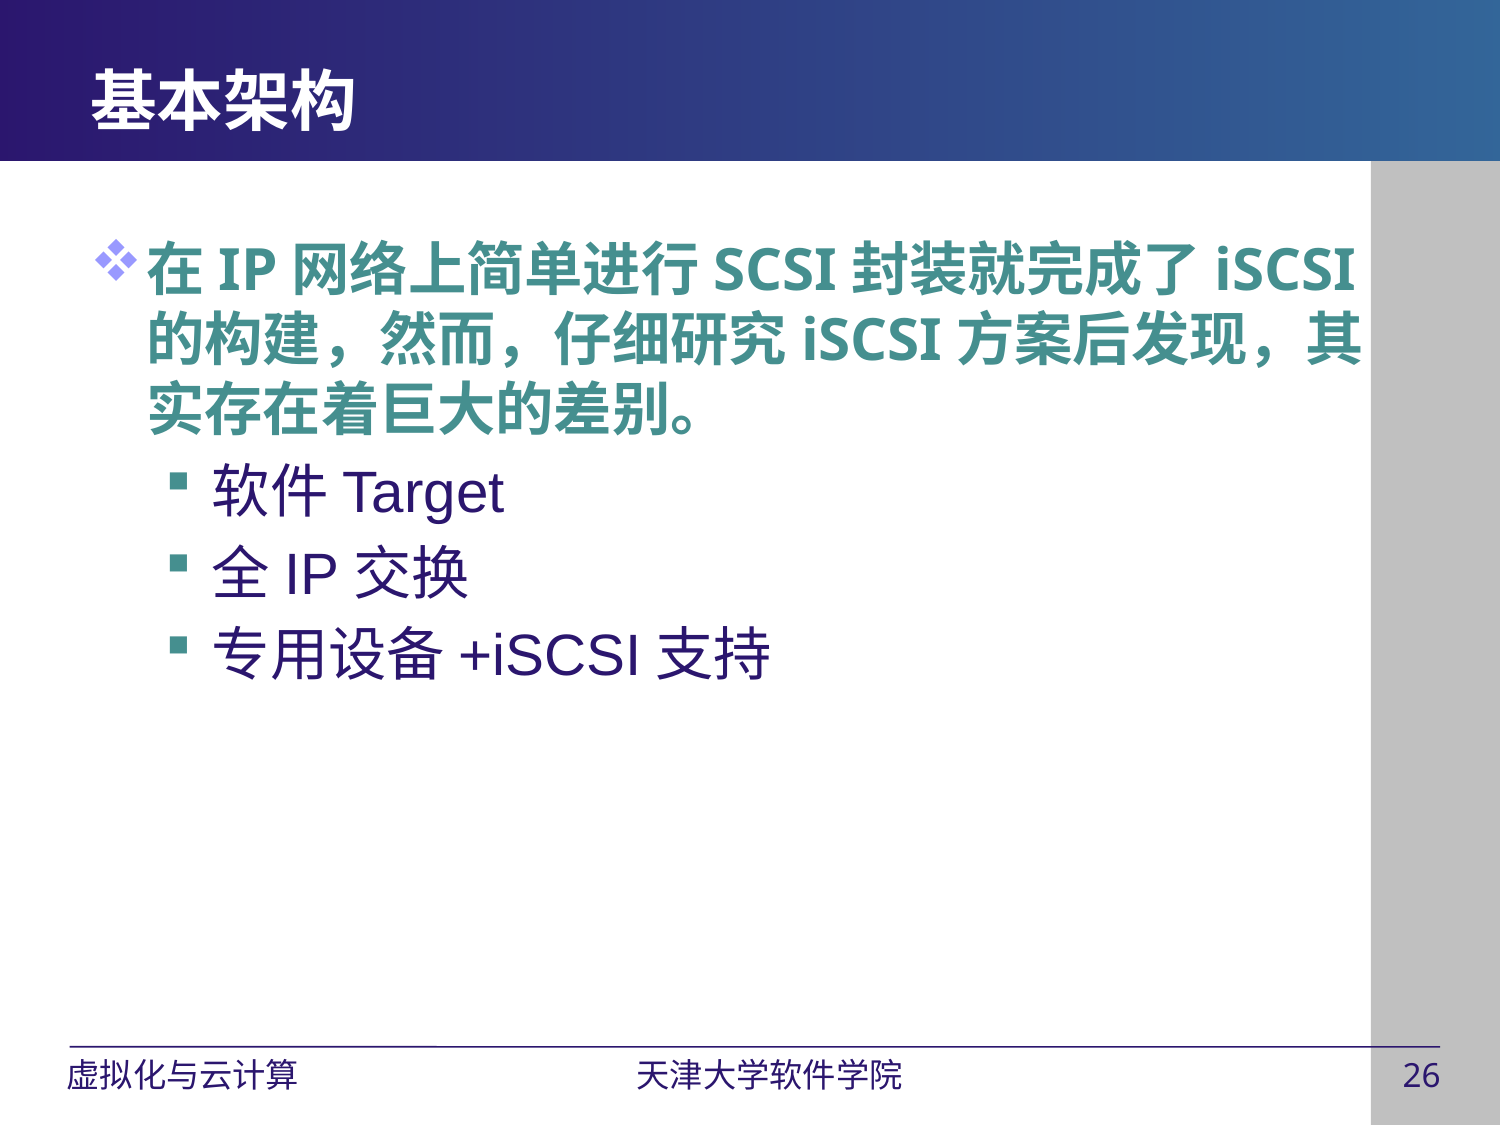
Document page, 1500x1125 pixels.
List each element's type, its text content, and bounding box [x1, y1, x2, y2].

title 基本架构 [74, 52, 1088, 145]
list 在IP网络上简单进行SCSI封装就完成了iSCSI的构建，然而，仔细研究iSCSI方案后发现，其实存在着巨大的差别。 软件Target 全IP交换 专用设备+iSCSI支持 [74, 224, 1426, 1038]
